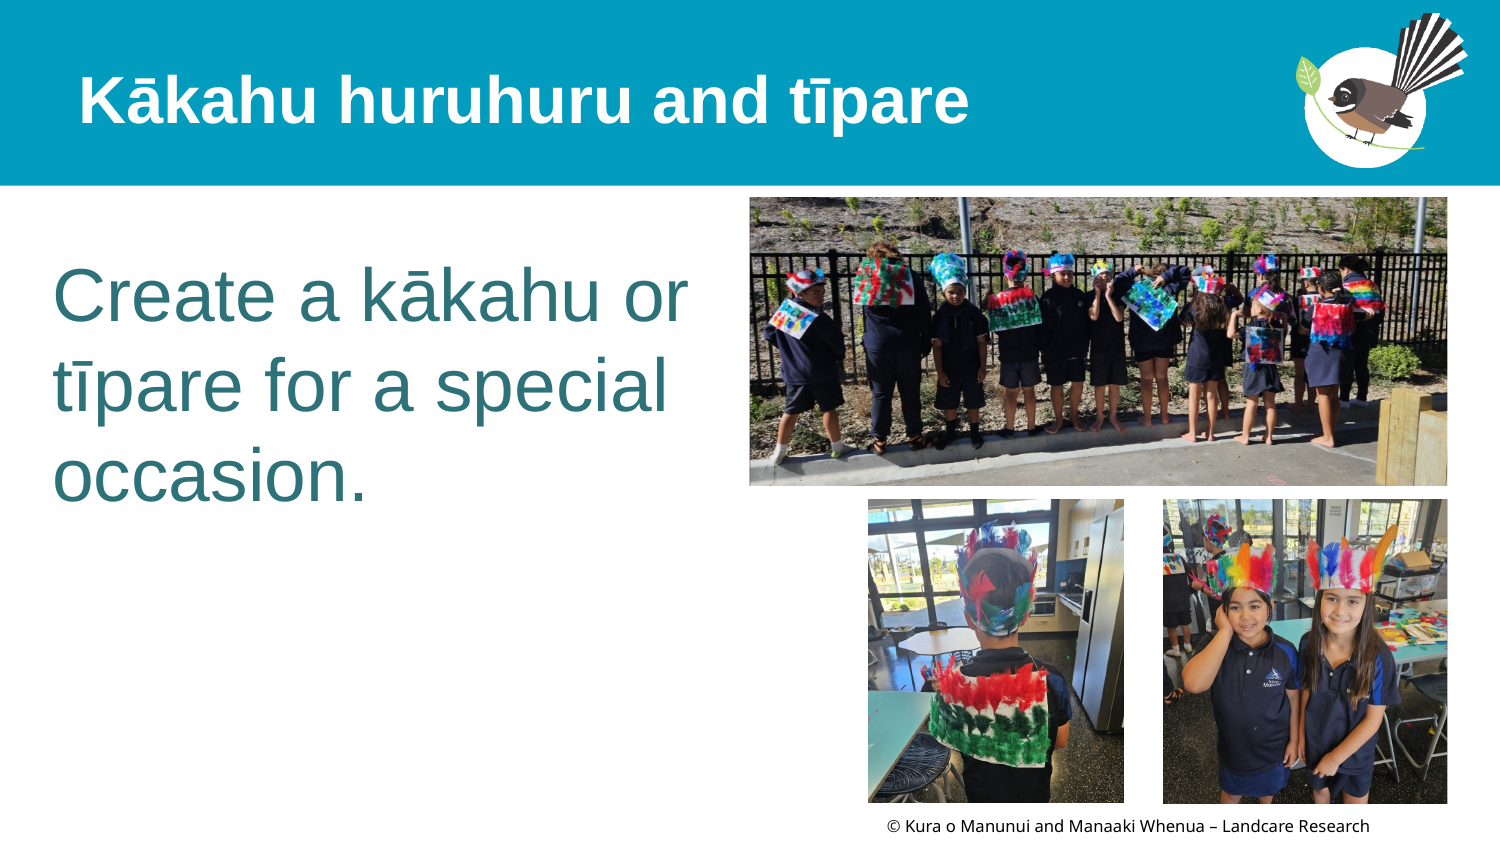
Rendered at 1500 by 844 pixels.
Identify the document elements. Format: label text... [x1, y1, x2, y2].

text_box Kākahu huruhuru and tīpare [63, 49, 1182, 145]
text_box Create a kākahu or tīpare for a special occasion. [37, 239, 750, 525]
picture [1296, 13, 1468, 168]
picture [1162, 498, 1448, 804]
text_box © Kura o Manunui and Manaaki Whenua – Landcare Research [871, 808, 1454, 844]
picture [868, 499, 1124, 803]
picture [749, 197, 1448, 486]
